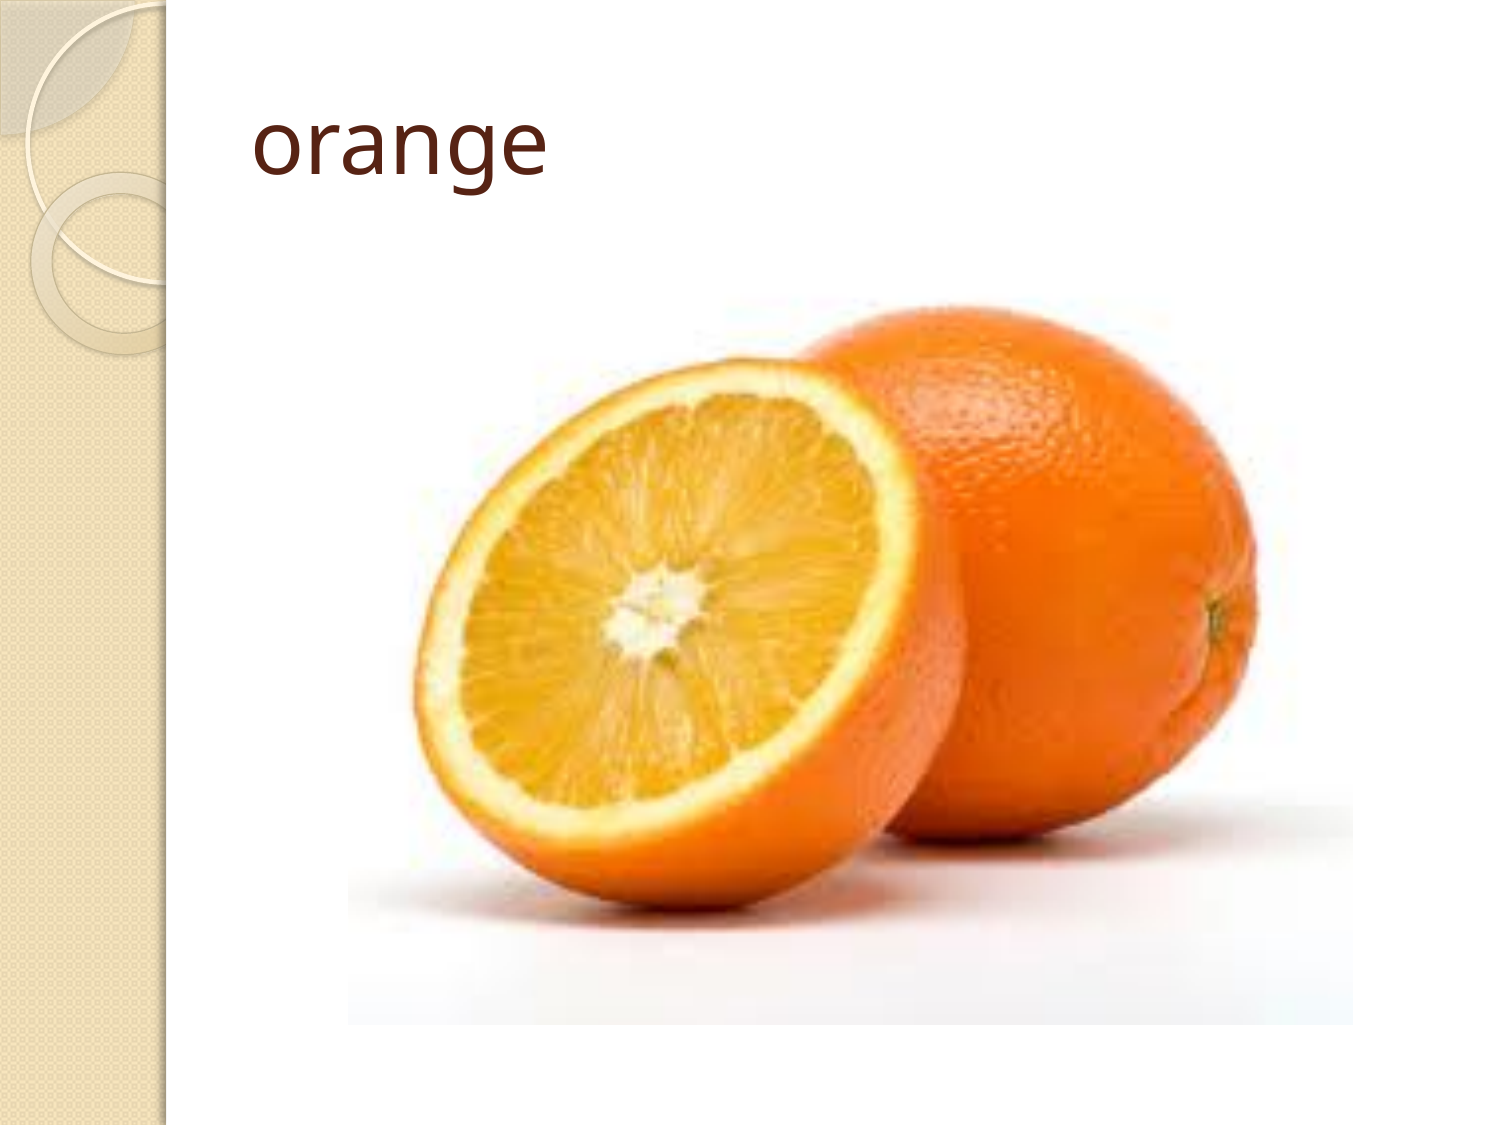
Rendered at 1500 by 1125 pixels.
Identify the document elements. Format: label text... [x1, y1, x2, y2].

title orange [235, 45, 1466, 233]
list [235, 237, 1466, 1026]
